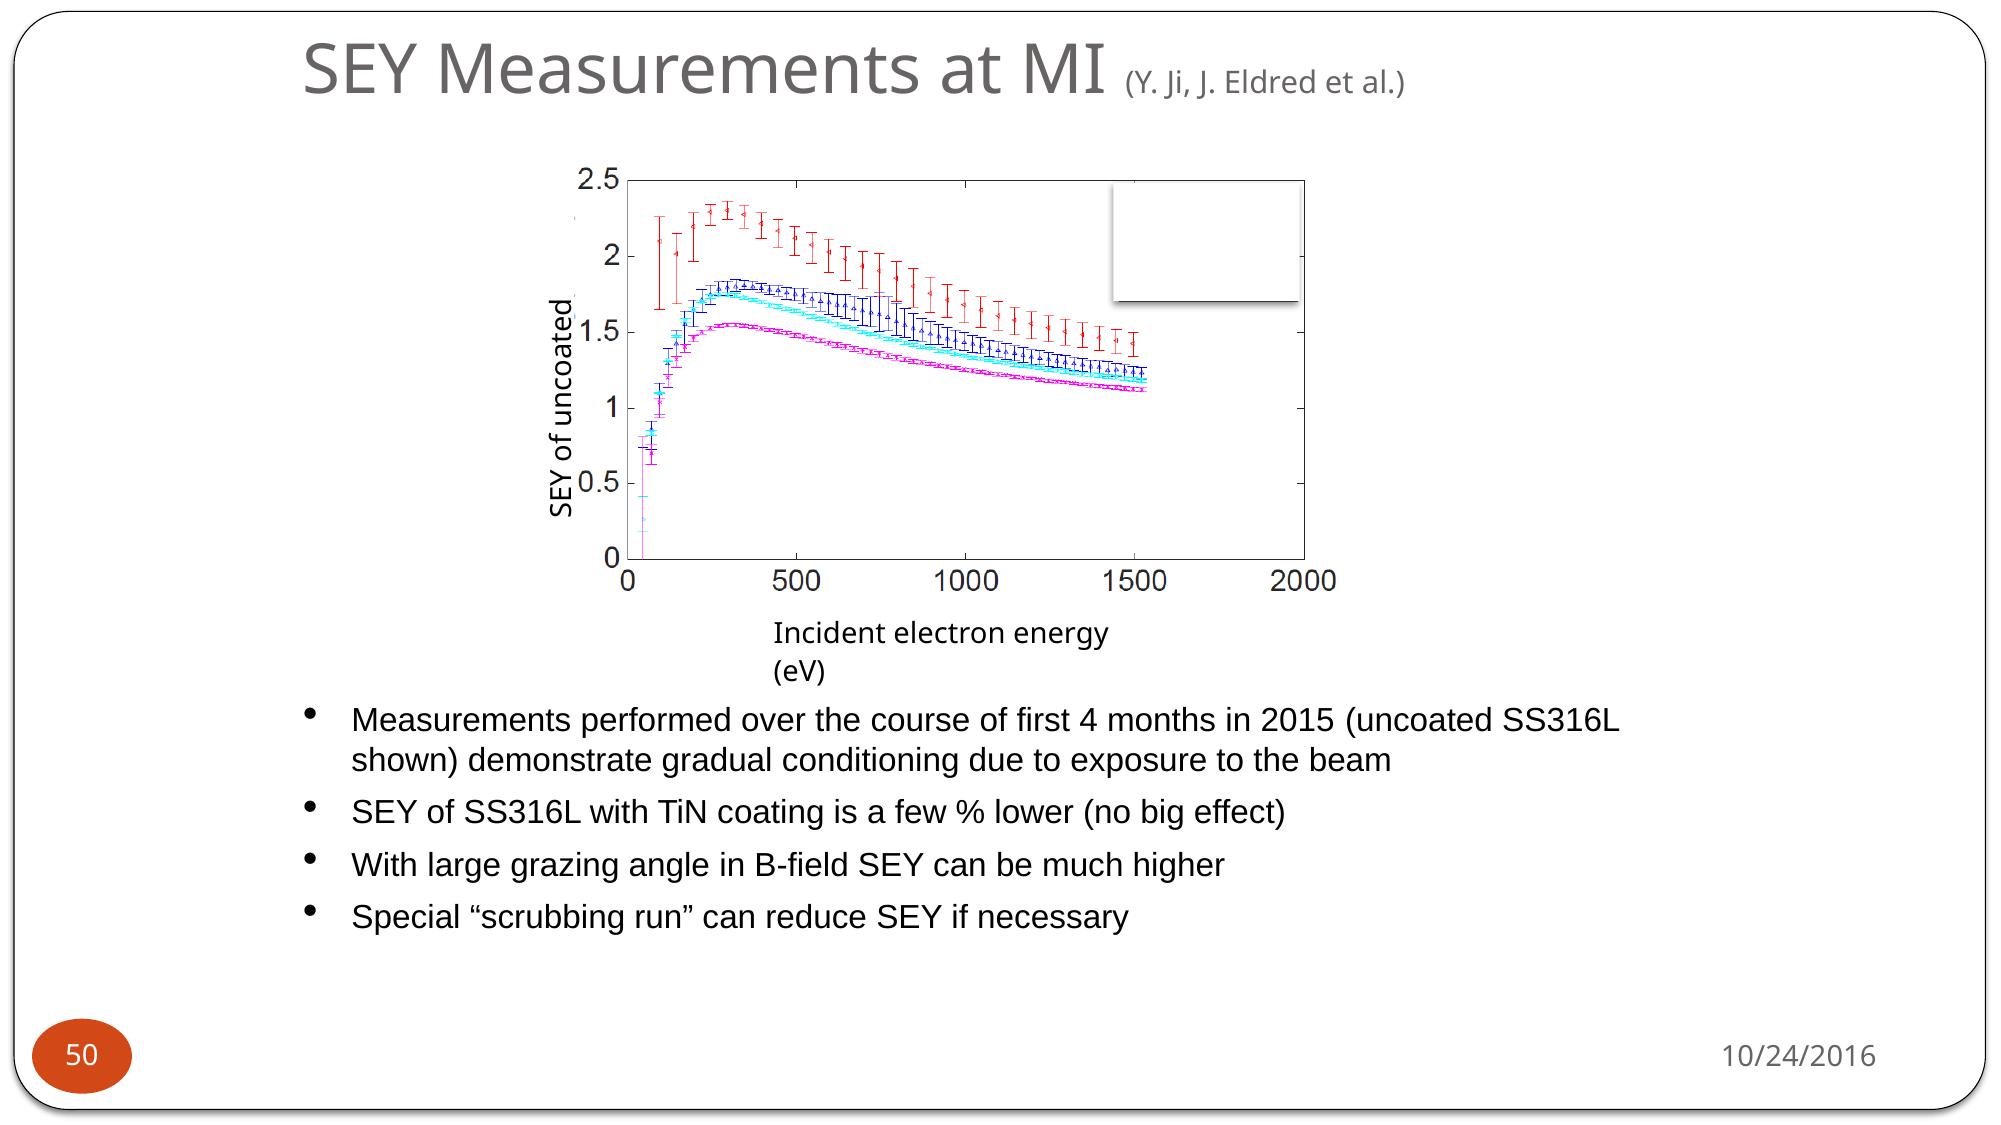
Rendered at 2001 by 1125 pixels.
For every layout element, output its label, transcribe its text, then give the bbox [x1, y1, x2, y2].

title SEY Measurements at MI (Y. Ji, J. Eldred et al.) [287, 16, 1713, 123]
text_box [574, 156, 1343, 600]
slide_number 50 [32, 1018, 132, 1094]
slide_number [1350, 1015, 1892, 1094]
text_box Measurements performed over the course of first 4 months in 2015 (uncoated SS316L shown) demonstrate gradual conditioning due to exposure to the beam SEY of SS316L with TiN coating is a few % lower (no big effect) With large grazing angle in B-field SEY can be much higher Special “scrubbing run” can reduce SEY if necessary [289, 690, 1696, 983]
text_box SEY of uncoated SS316L [530, 222, 568, 534]
text_box Incident electron energy (eV) [758, 608, 1158, 695]
